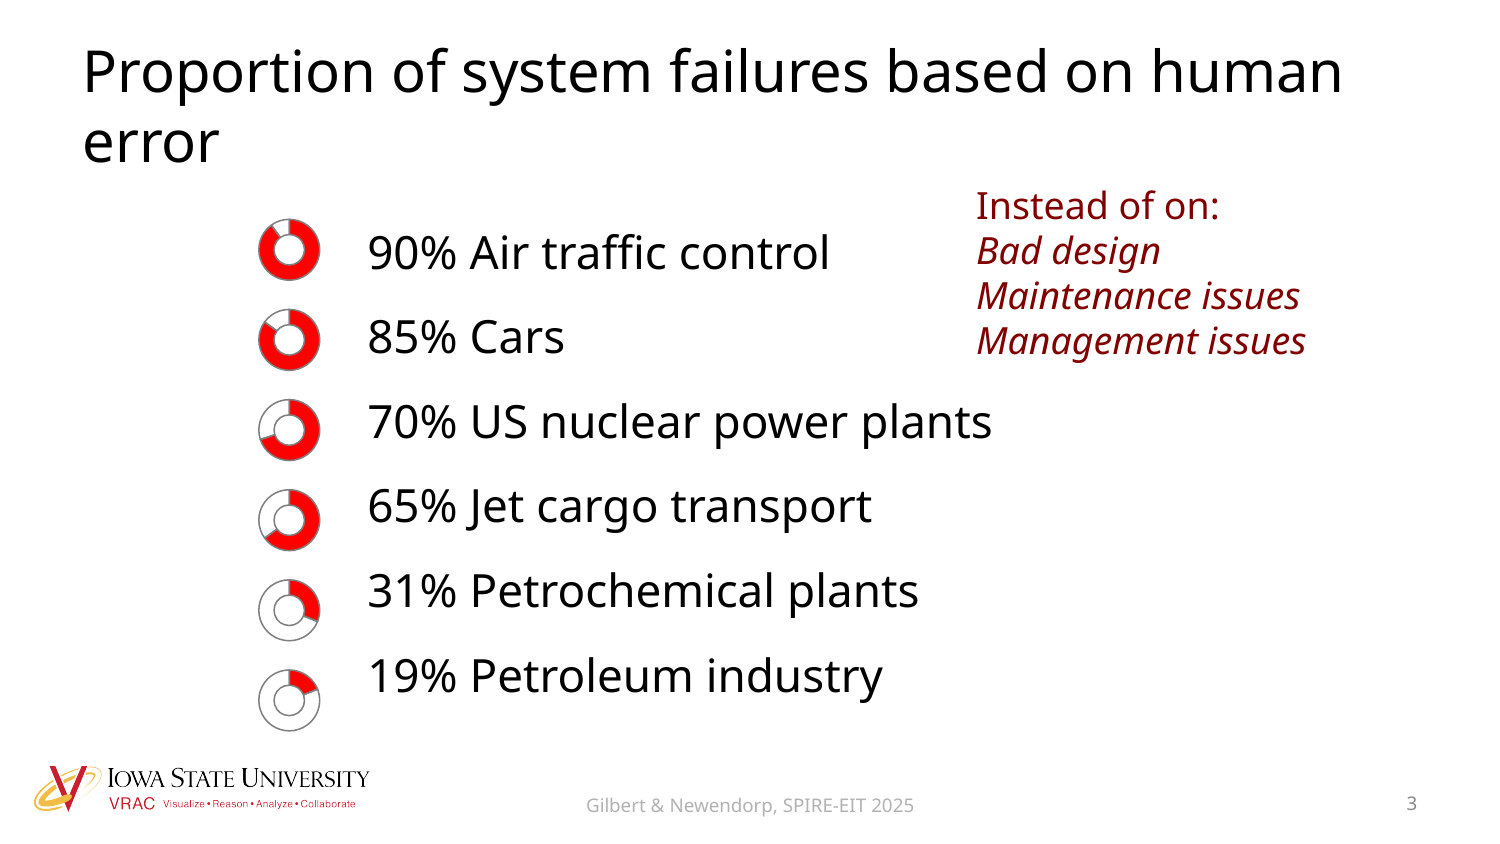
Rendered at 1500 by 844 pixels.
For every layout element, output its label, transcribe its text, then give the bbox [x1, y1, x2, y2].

picture [33, 753, 377, 827]
title Proportion of system failures based on human error [74, 33, 1426, 175]
footer Gilbert & Newendorp, SPIRE-EIT 2025 [512, 782, 988, 827]
slide_number 3 [1396, 785, 1426, 824]
list 90% Air traffic control 85% Cars 70% US nuclear power plants 65% Jet cargo transport 31% Petrochemical plants 19% Petroleum industry [359, 196, 1117, 755]
chart [257, 218, 321, 282]
chart [257, 398, 321, 462]
text_box Instead of on: Bad design Maintenance issues Management issues [968, 174, 1315, 370]
chart [257, 308, 321, 372]
chart [257, 488, 321, 552]
chart [257, 578, 321, 642]
chart [257, 668, 321, 732]
